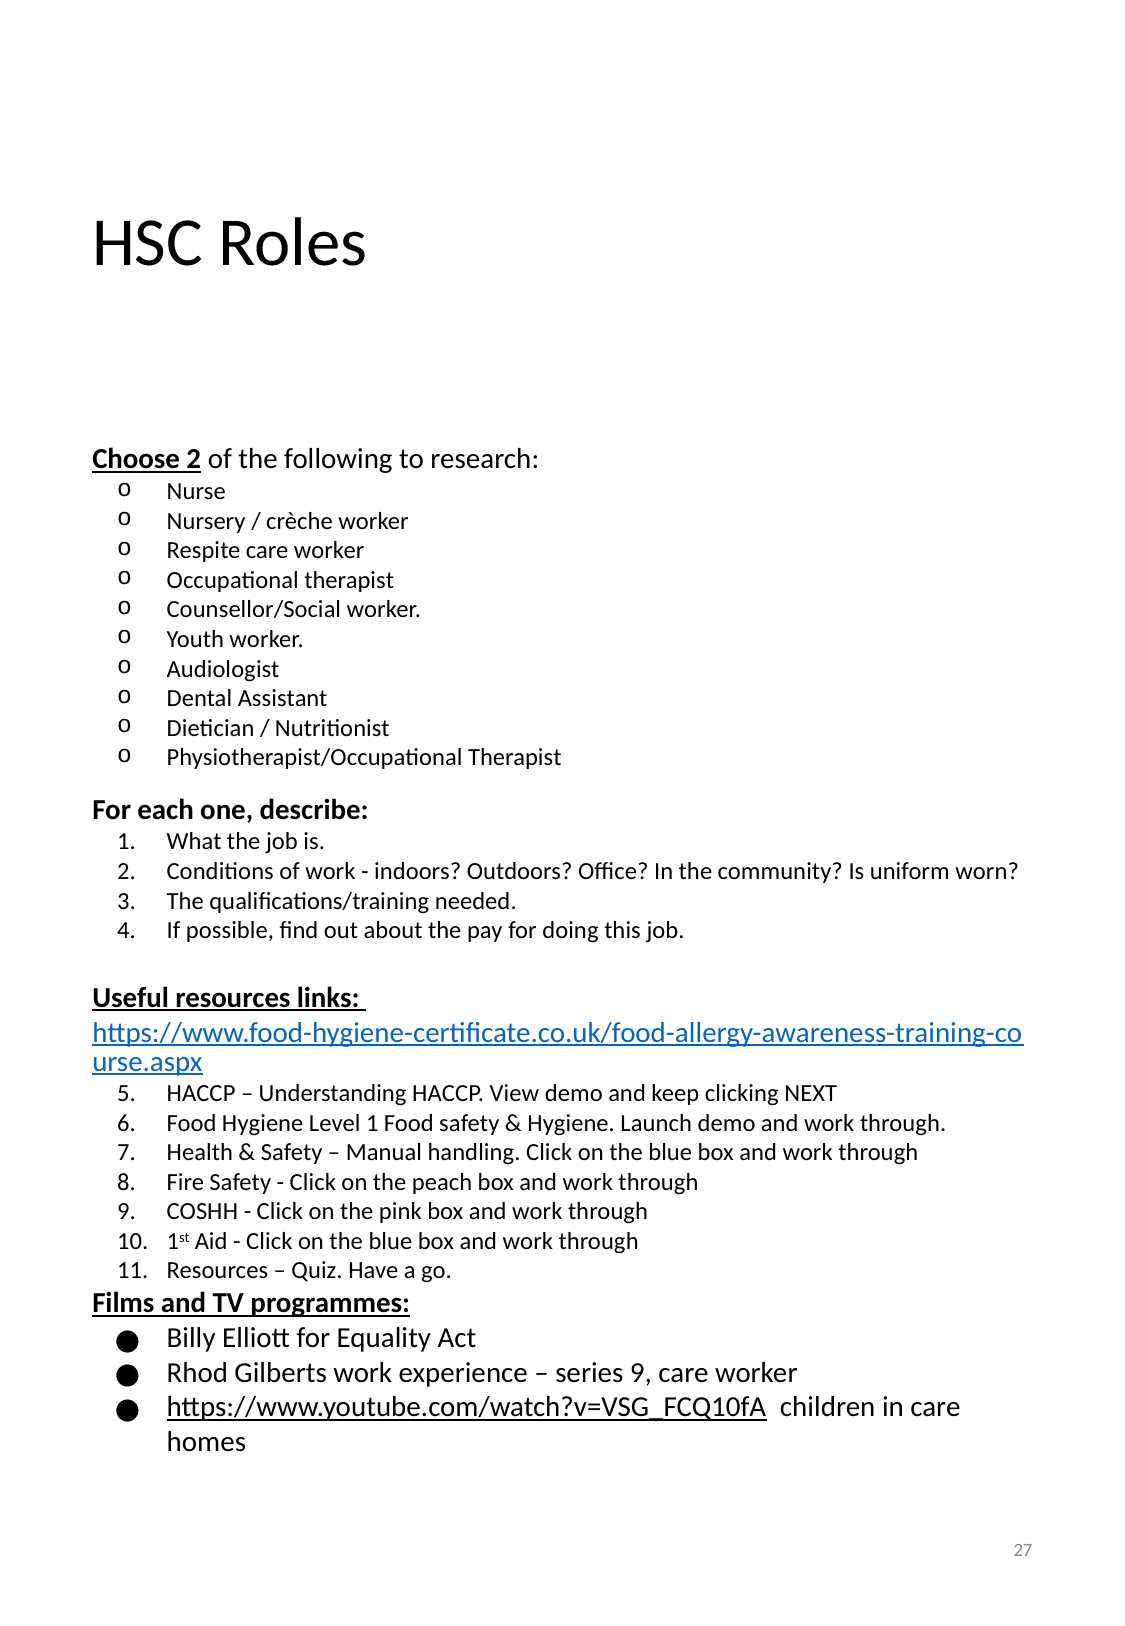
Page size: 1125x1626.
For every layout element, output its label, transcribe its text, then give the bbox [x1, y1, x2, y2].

title HSC Roles [77, 86, 1048, 401]
list Choose 2 of the following to research: Nurse Nursery / crèche worker Respite care worker Occupational therapist Counsellor/Social worker. Youth worker. Audiologist Dental Assistant Dietician / Nutritionist Physiotherapist/Occupational Therapist For each one, describe: What the job is. Conditions of work - indoors? Outdoors? Office? In the community? Is uniform worn? The qualifications/training needed. If possible, find out about the pay for doing this job. Useful resources links: https://www.food-hygiene-certificate.co.uk/food-allergy-awareness-training-course.aspx HACCP – Understanding HACCP. View demo and keep clicking NEXT Food Hygiene Level 1 Food safety & Hygiene. Launch demo and work through. Health & Safety – Manual handling. Click on the blue box and work through Fire Safety - Click on the peach box and work through COSHH - Click on the pink box and work through 1st Aid - Click on the blue box and work through Resources – Quiz. Have a go. Films and TV programmes: Billy Elliott for Equality Act Rhod Gilberts work experience – series 9, care worker https://www.youtube.com/watch?v=VSG_FCQ10fA children in care homes [77, 432, 1048, 1464]
slide_number 27 [794, 1506, 1048, 1593]
